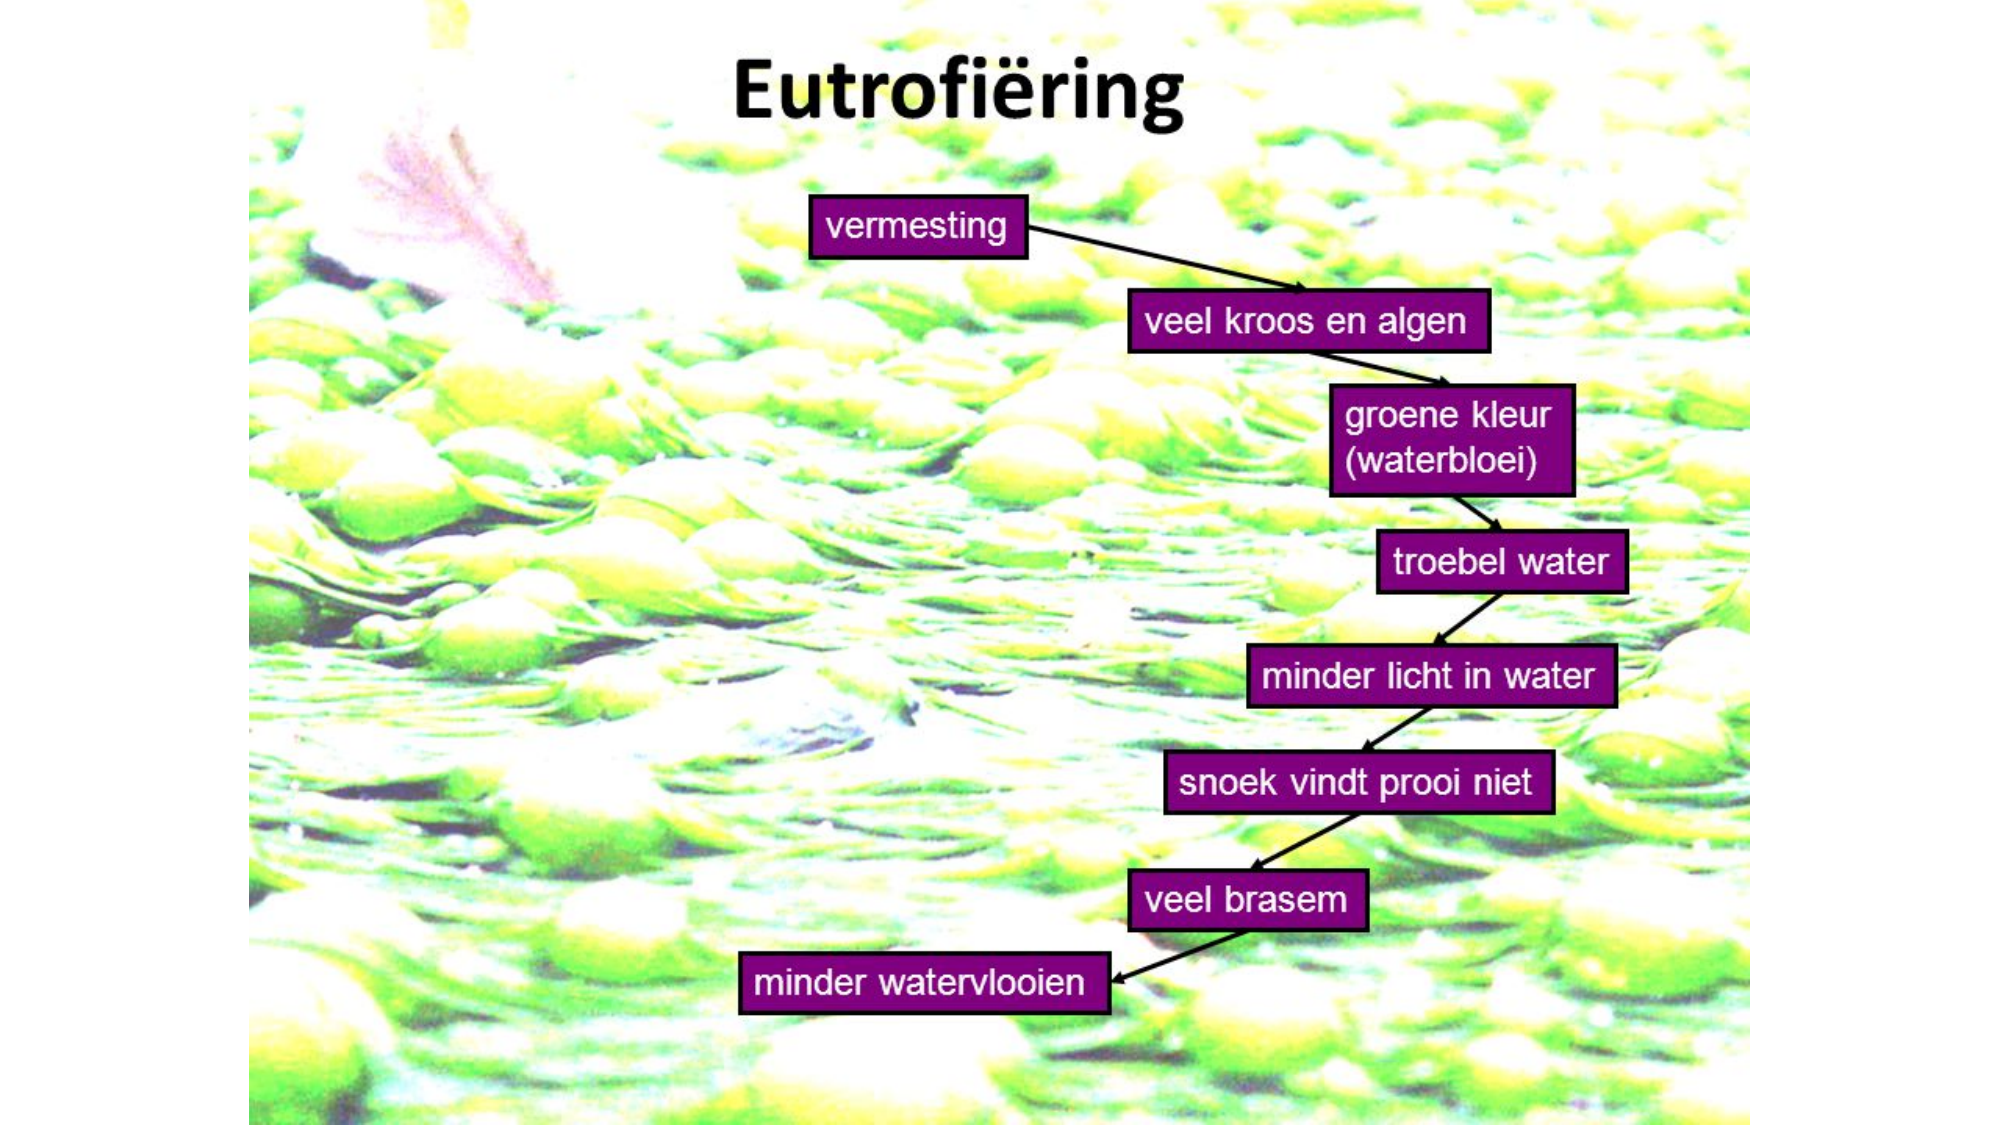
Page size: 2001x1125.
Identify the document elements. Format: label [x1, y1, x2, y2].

picture [249, 0, 1750, 1125]
